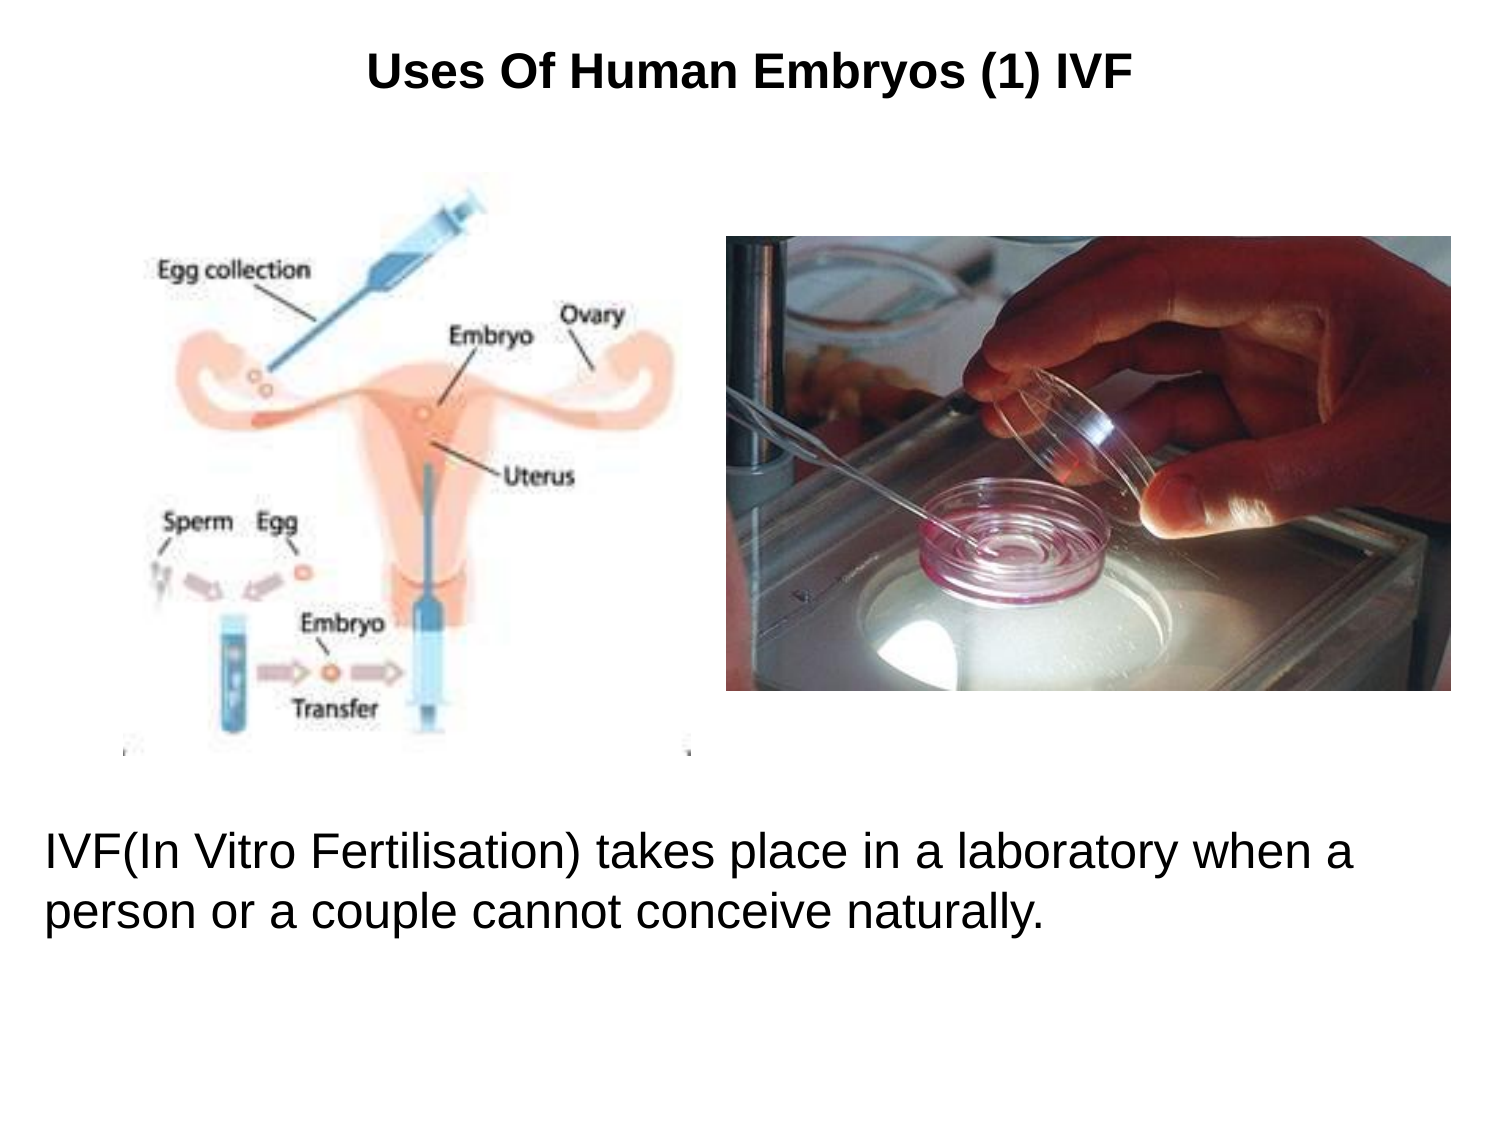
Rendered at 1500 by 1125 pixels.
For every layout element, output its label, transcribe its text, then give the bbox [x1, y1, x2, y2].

picture [123, 172, 691, 756]
text_box Uses Of Human Embryos (1) IVF IVF(In Vitro Fertilisation) takes place in a laboratory when a person or a couple cannot conceive naturally. [29, 30, 1471, 1125]
picture [725, 236, 1452, 692]
